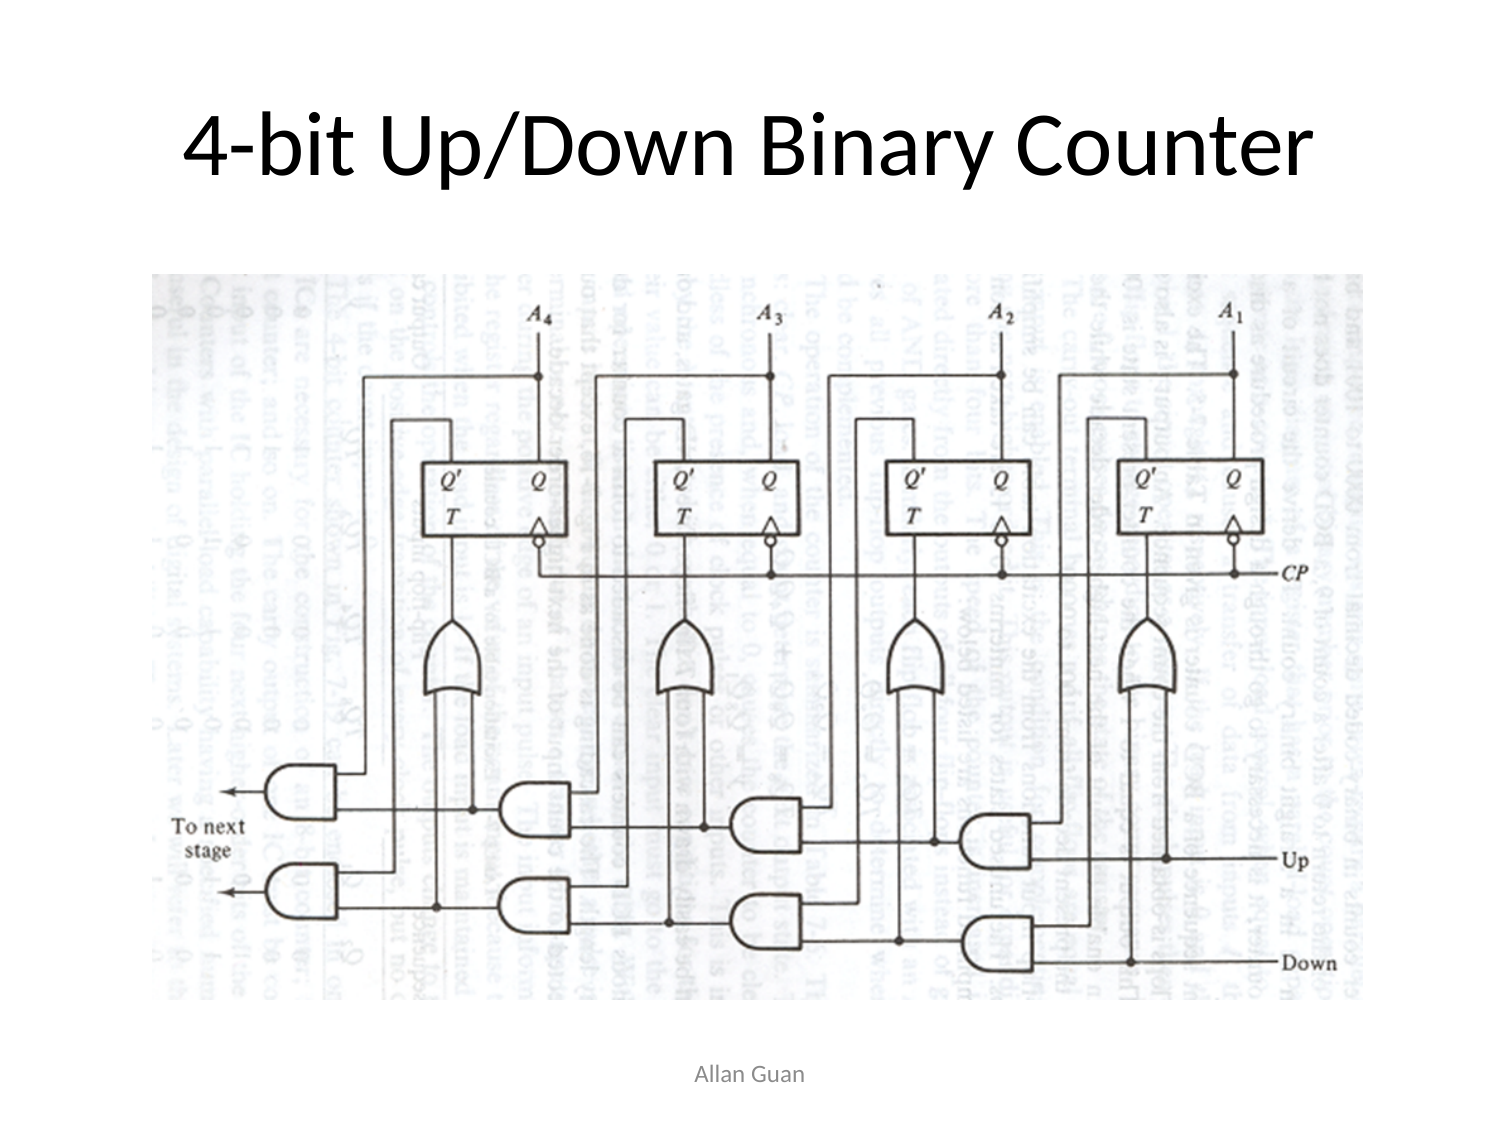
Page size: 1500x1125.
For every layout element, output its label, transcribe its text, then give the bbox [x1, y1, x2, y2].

title 4-bit Up/Down Binary Counter [75, 45, 1425, 233]
footer Allan Guan [512, 1042, 988, 1103]
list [151, 274, 1363, 1001]
